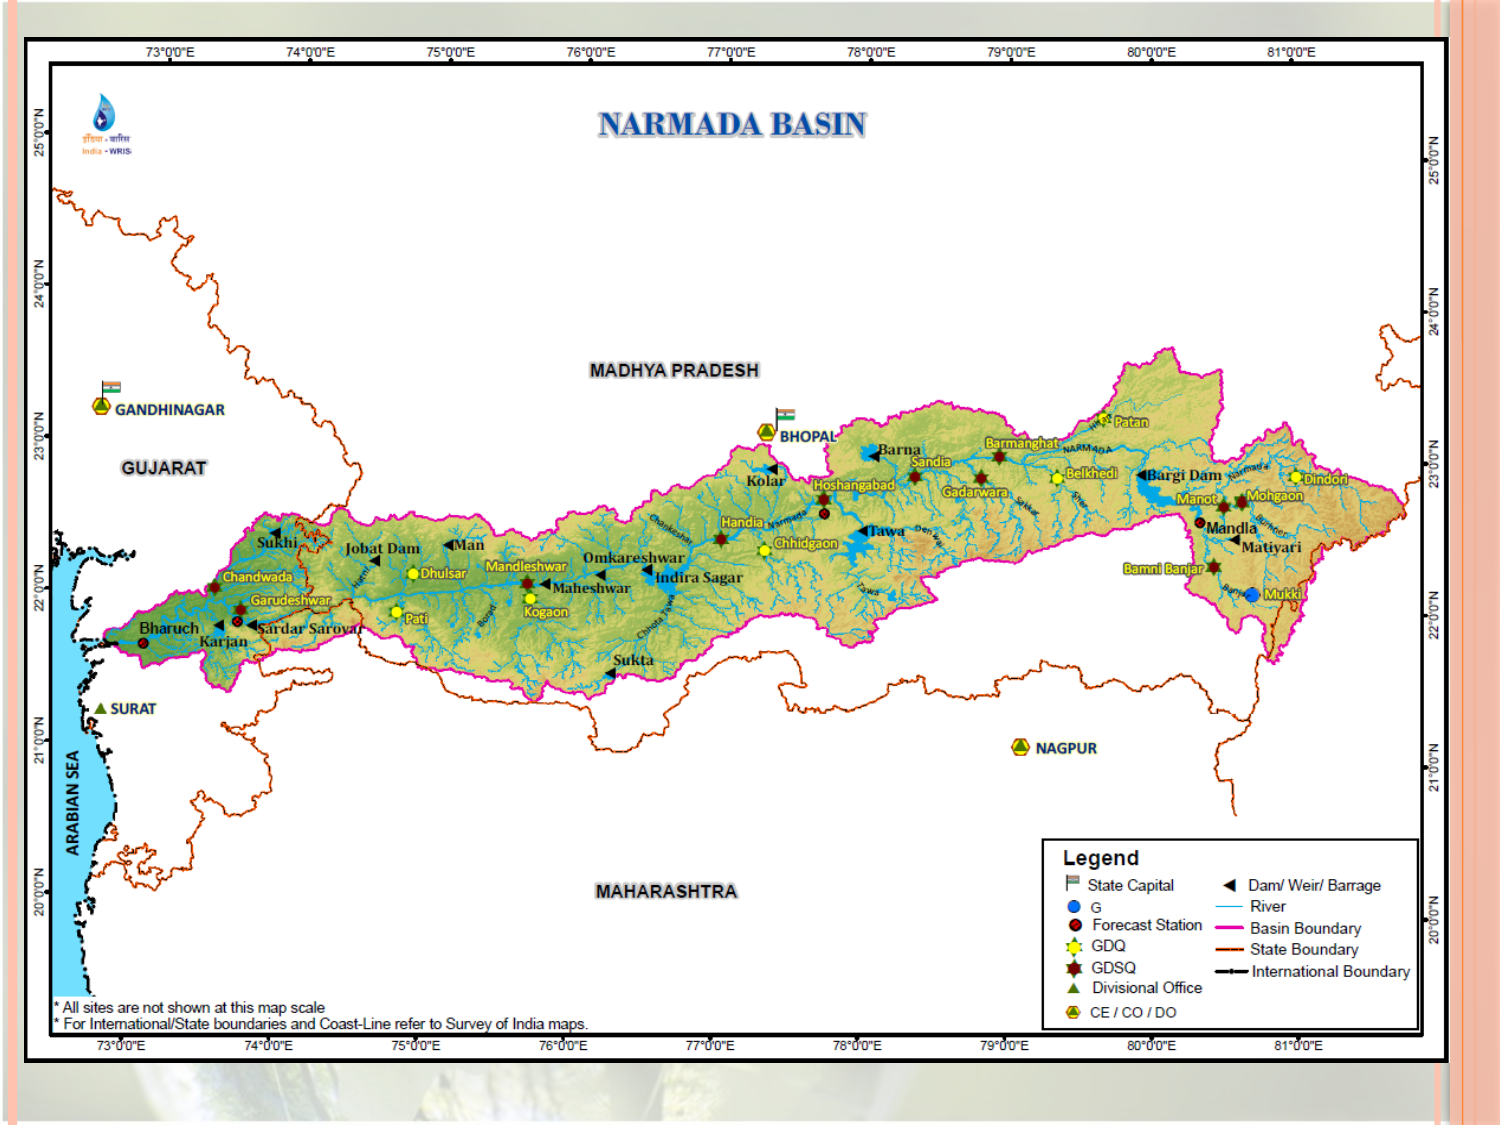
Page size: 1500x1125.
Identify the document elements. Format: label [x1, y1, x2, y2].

picture [24, 36, 1451, 1063]
